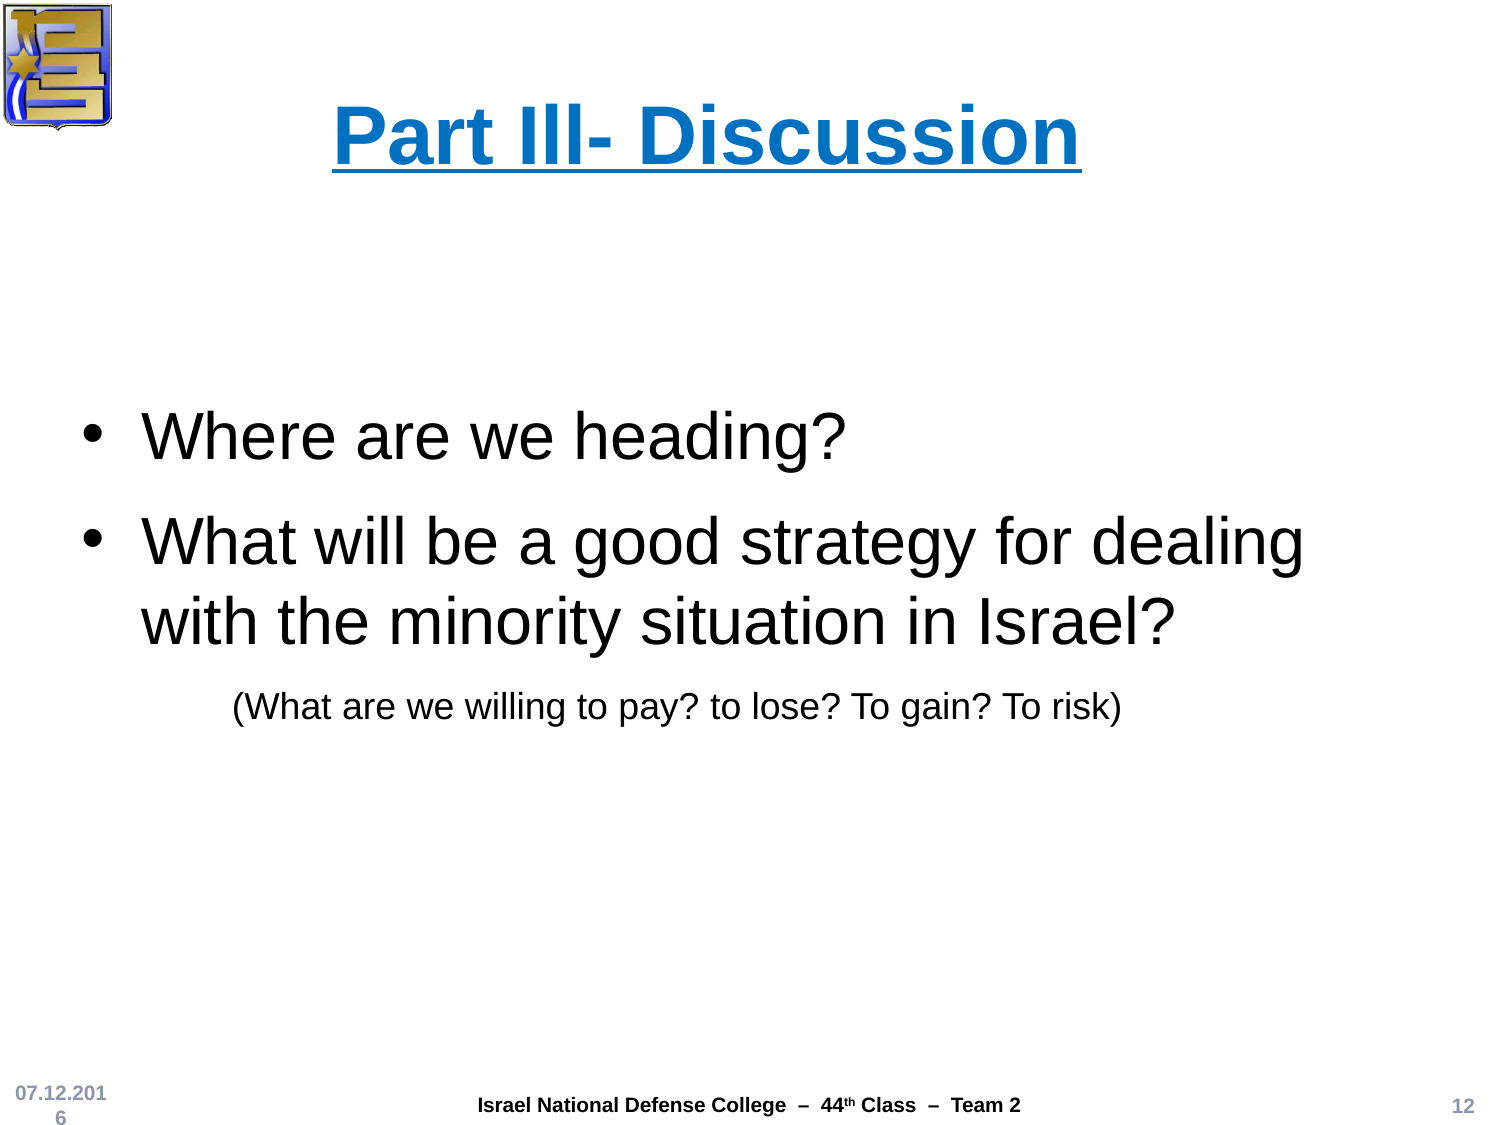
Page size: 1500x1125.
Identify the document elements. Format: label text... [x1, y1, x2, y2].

picture [1, 1, 113, 132]
text_box Part Ill- Discussion [316, 73, 1097, 189]
text_box Where are we heading? What will be a good strategy for dealing with the minority situation in Israel? (What are we willing to pay? to lose? To gain? To risk) [66, 385, 1433, 735]
slide_number 12 [1426, 770, 1500, 1125]
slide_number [0, 770, 123, 1125]
